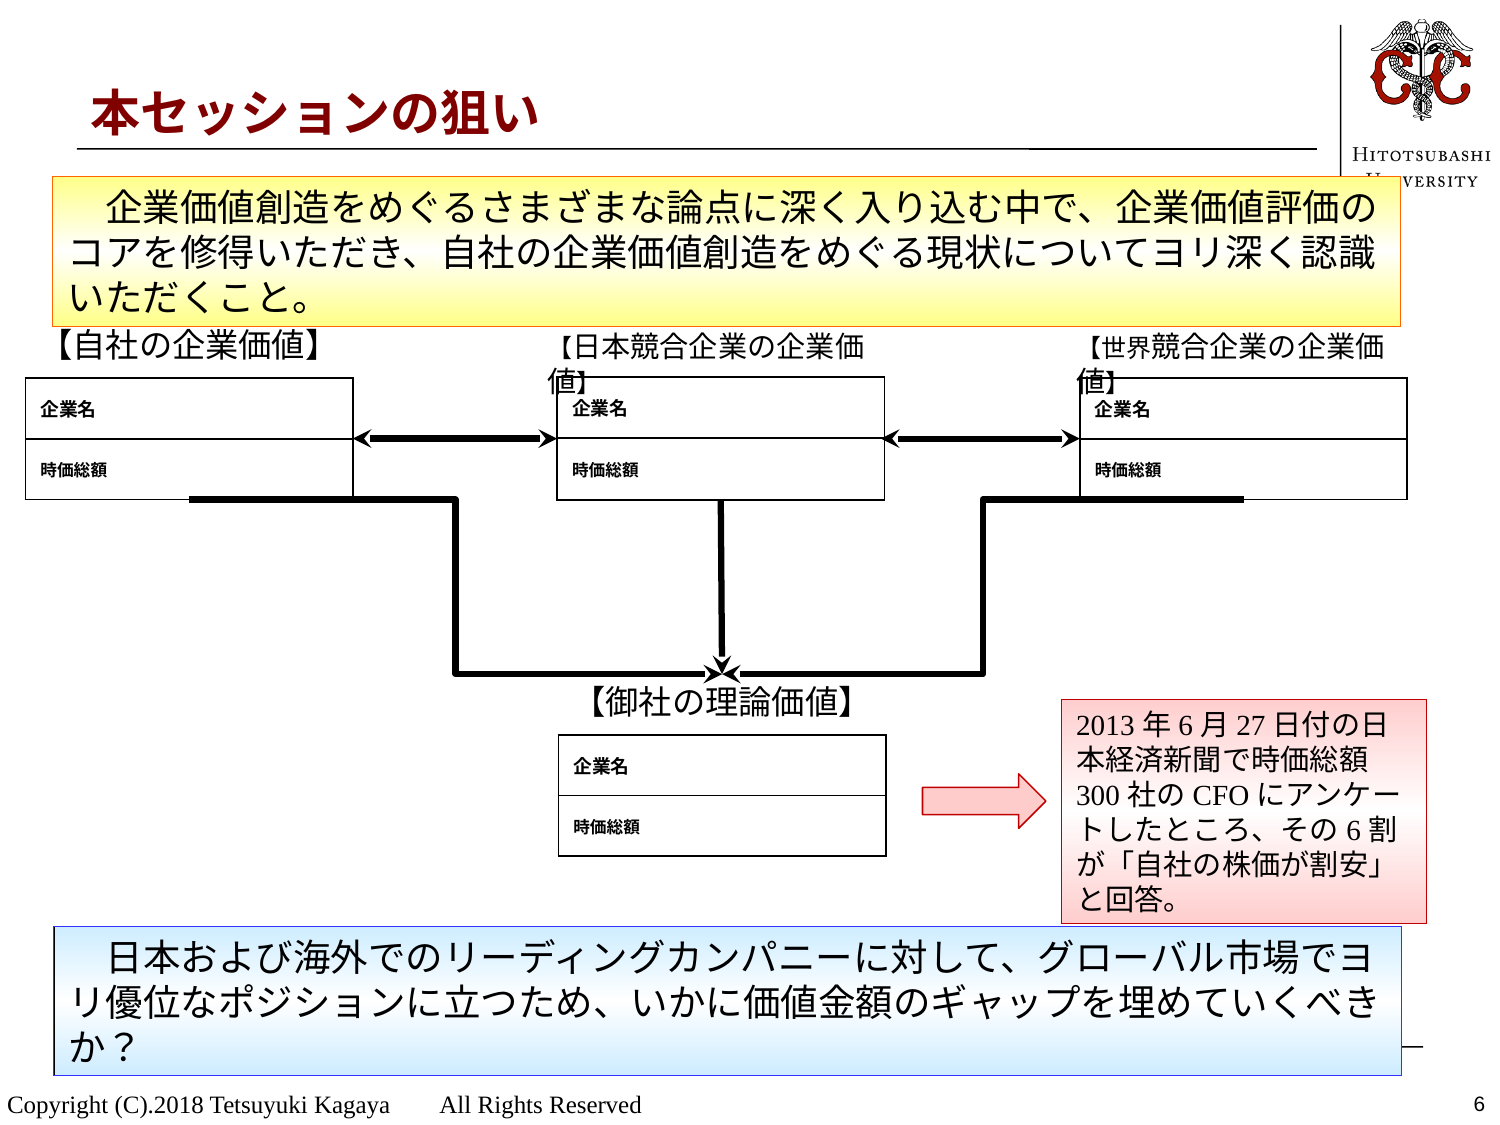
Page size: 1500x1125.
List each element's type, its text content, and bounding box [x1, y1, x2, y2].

table_cell 時価総額 [558, 439, 884, 499]
table_header 企業名 [558, 378, 884, 437]
slide_number 6 [1149, 1083, 1500, 1125]
text_box 【御社の理論価値】 [555, 674, 889, 729]
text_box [922, 699, 1427, 892]
title 本セッションの狙い [75, 32, 1313, 149]
table_header 企業名 [1081, 379, 1406, 438]
table_cell 時価総額 [26, 440, 352, 499]
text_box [368, 319, 544, 854]
table_cell 時価総額 [559, 796, 885, 855]
text_box 日本および海外でのリーディングカンパニーに対して、グローバル市場でヨリ優位なポジションに立つため、いかに価値金額のギャップを埋めていくべきか？ [53, 926, 1402, 1076]
text_box 【自社の企業価値】 [22, 317, 356, 372]
table_cell 時価総額 [1081, 440, 1406, 499]
text_box 【日本競合企業の企業価値】 [545, 320, 923, 406]
table_header 企業名 [26, 379, 352, 438]
picture [1340, 19, 1500, 197]
text_box 企業価値創造をめぐるさまざまな論点に深く入り込む中で、企業価値評価のコアを修得いただき、自社の企業価値創造をめぐる現状についてヨリ深く認識いただくこと。 [52, 176, 1401, 327]
table_header 企業名 [559, 736, 885, 795]
text_box 【世界競合企業の企業価値】 [1061, 320, 1452, 406]
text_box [895, 325, 1071, 848]
